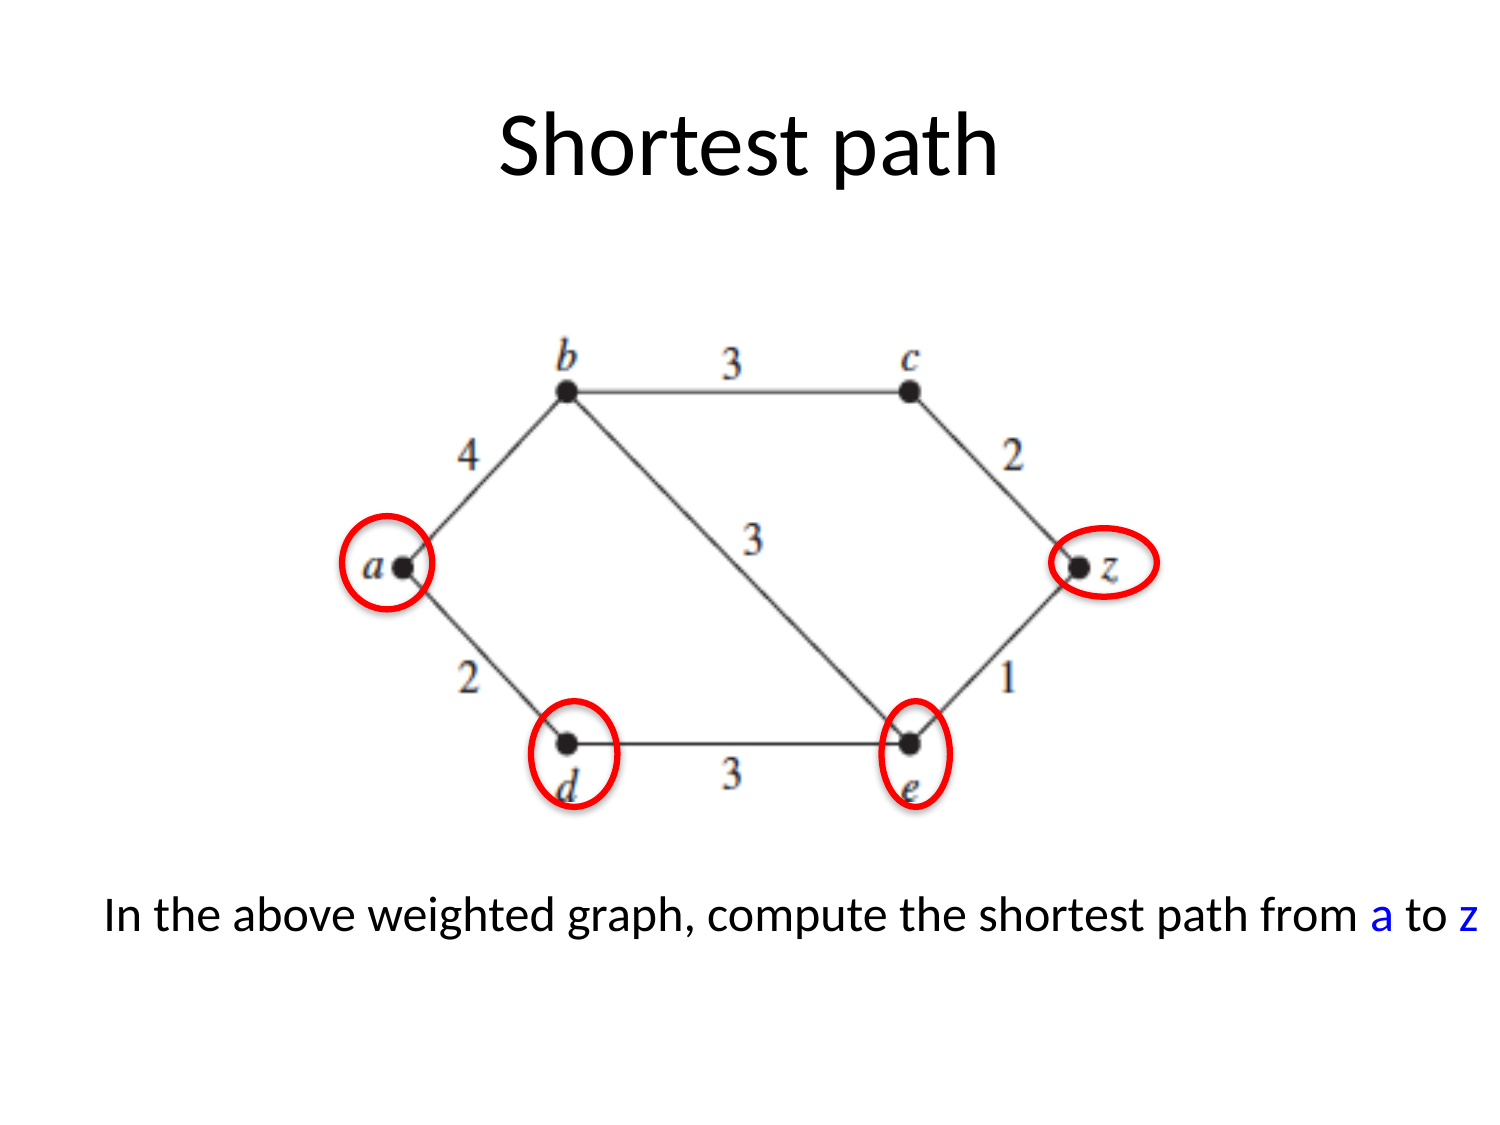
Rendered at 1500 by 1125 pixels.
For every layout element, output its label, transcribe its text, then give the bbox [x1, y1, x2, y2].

title Shortest path [75, 45, 1425, 233]
picture [251, 319, 1166, 802]
text_box In the above weighted graph, compute the shortest path from a to z [88, 874, 1494, 950]
